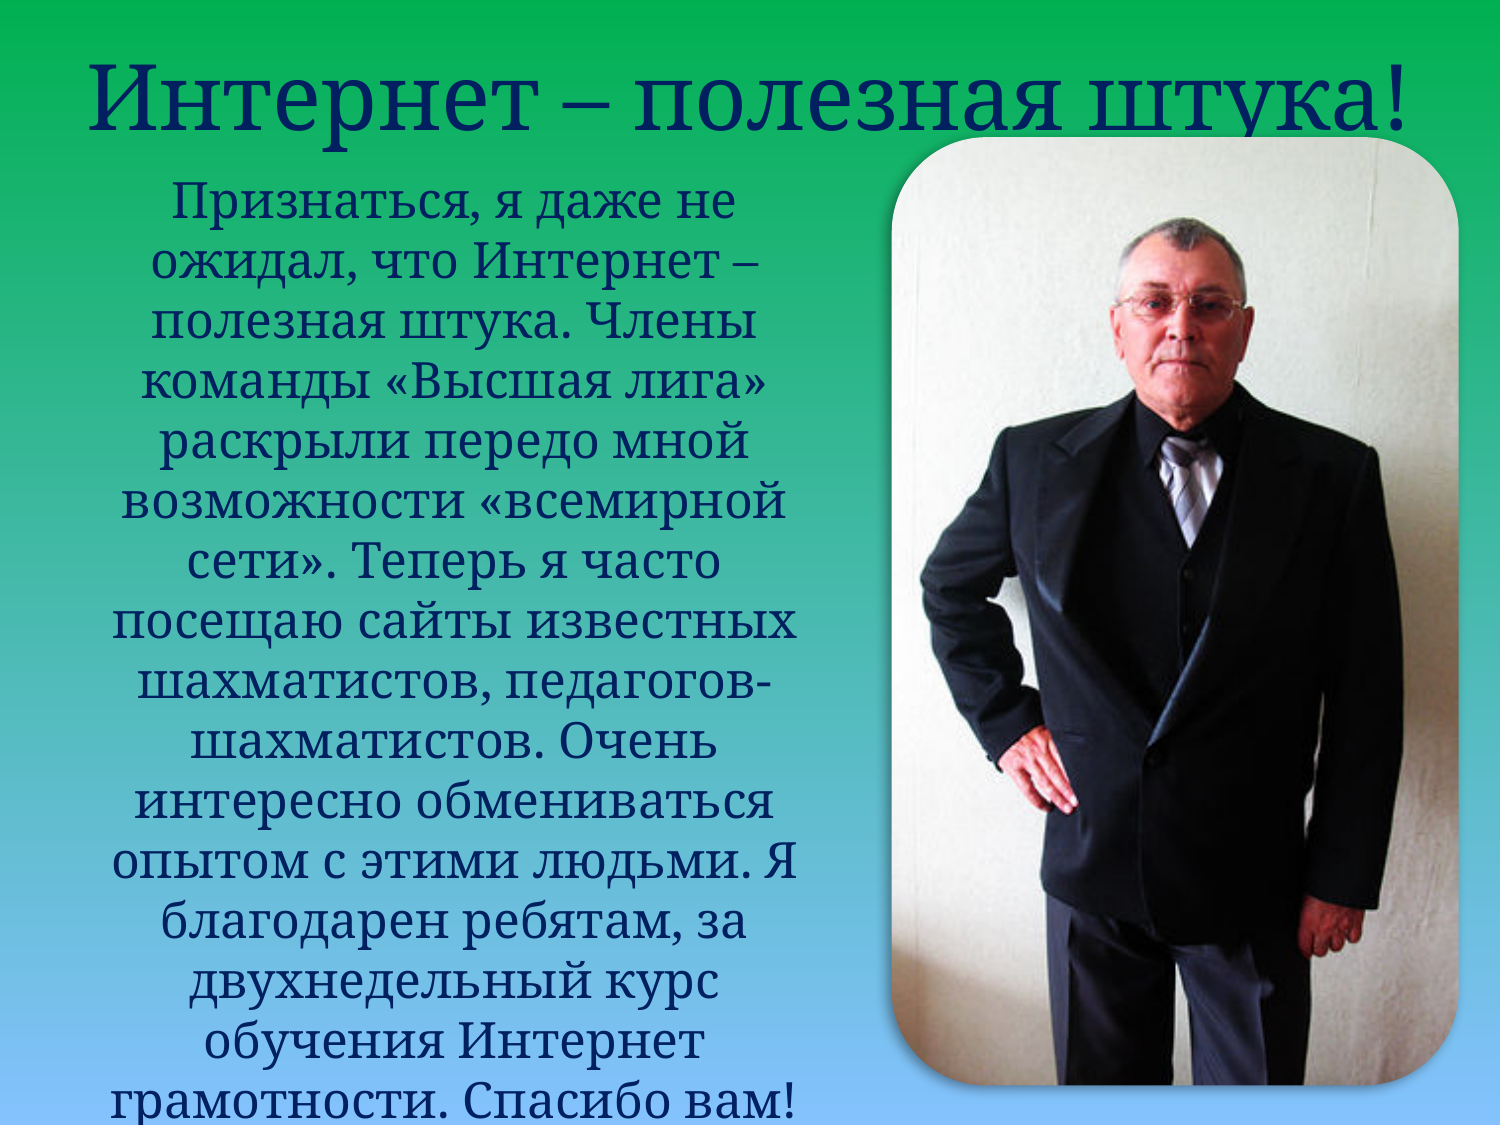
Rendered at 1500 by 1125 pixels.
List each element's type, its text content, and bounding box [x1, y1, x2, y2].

title Интернет – полезная штука! [0, 0, 1500, 188]
text_box Признаться, я даже не ожидал, что Интернет – полезная штука. Члены команды «Высшая лига» раскрыли передо мной возможности «всемирной сети». Теперь я часто посещаю сайты известных шахматистов, педагогов-шахматистов. Очень интересно обмениваться опытом с этими людьми. Я благодарен ребятам, за двухнедельный курс обучения Интернет грамотности. Спасибо вам! Ваш. В.В. [76, 160, 833, 1125]
picture [891, 136, 1459, 1086]
